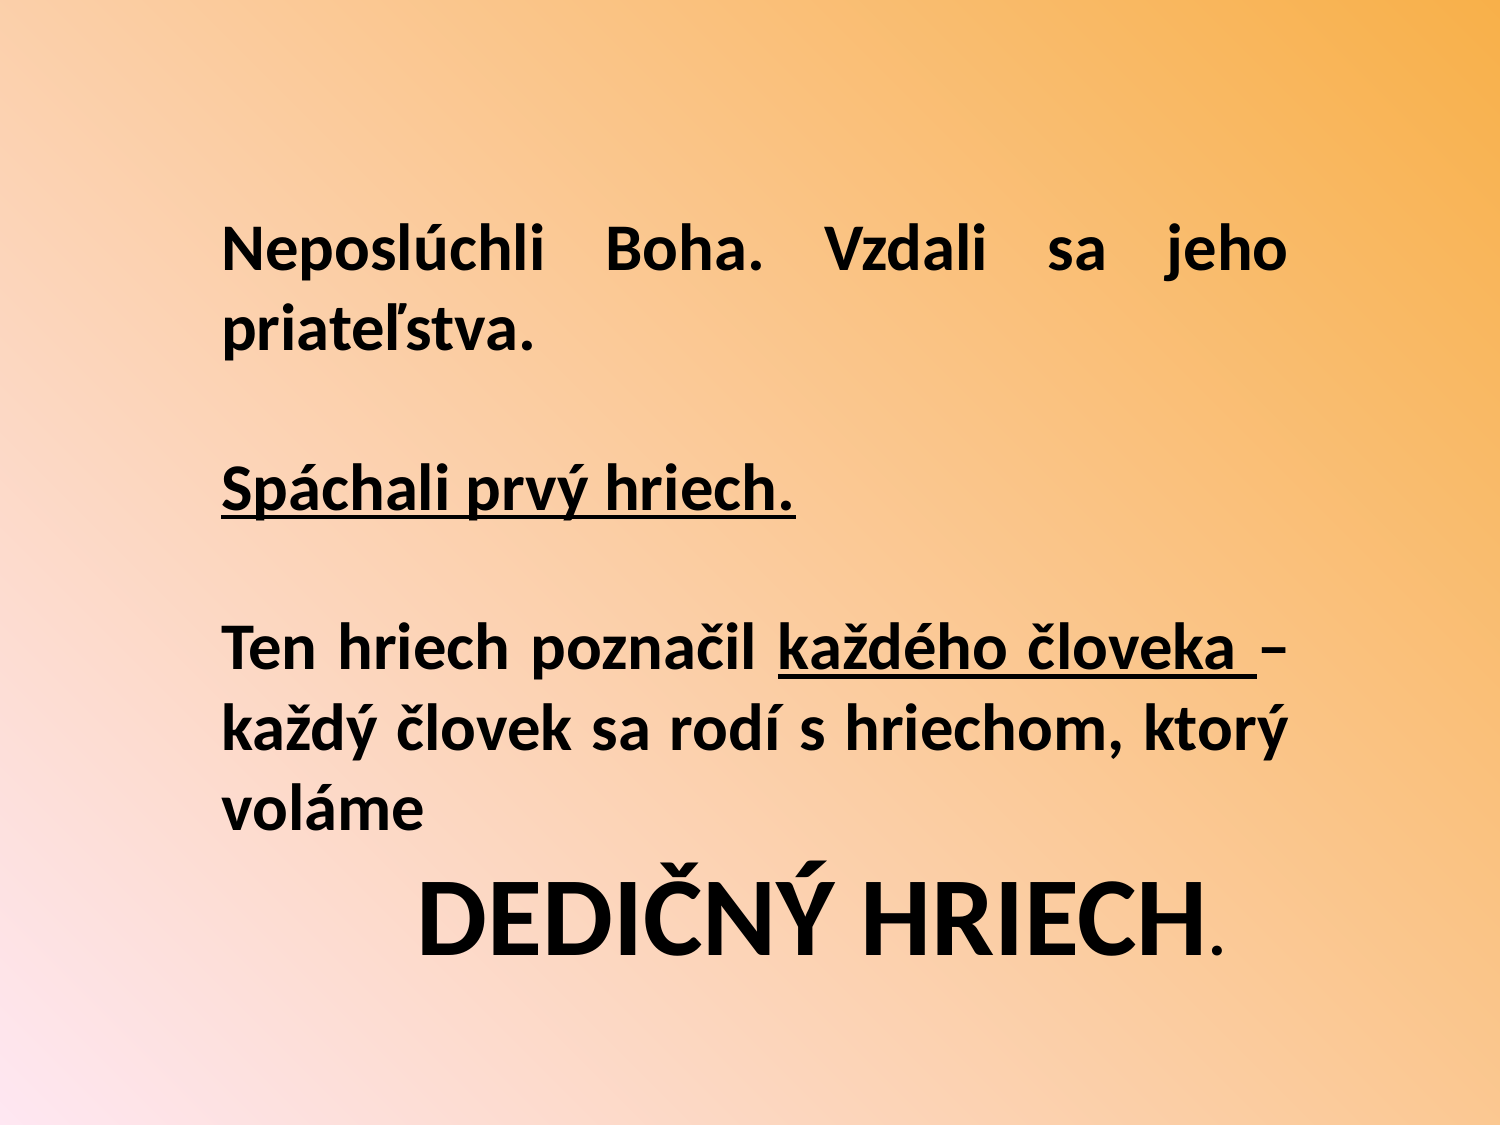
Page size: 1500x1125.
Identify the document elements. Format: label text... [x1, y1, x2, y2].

text_box Neposlúchli Boha. Vzdali sa jeho priateľstva. Spáchali prvý hriech. Ten hriech poznačil každého človeka – každý človek sa rodí s hriechom, ktorý voláme DEDIČNÝ HRIECH. [206, 196, 1306, 986]
